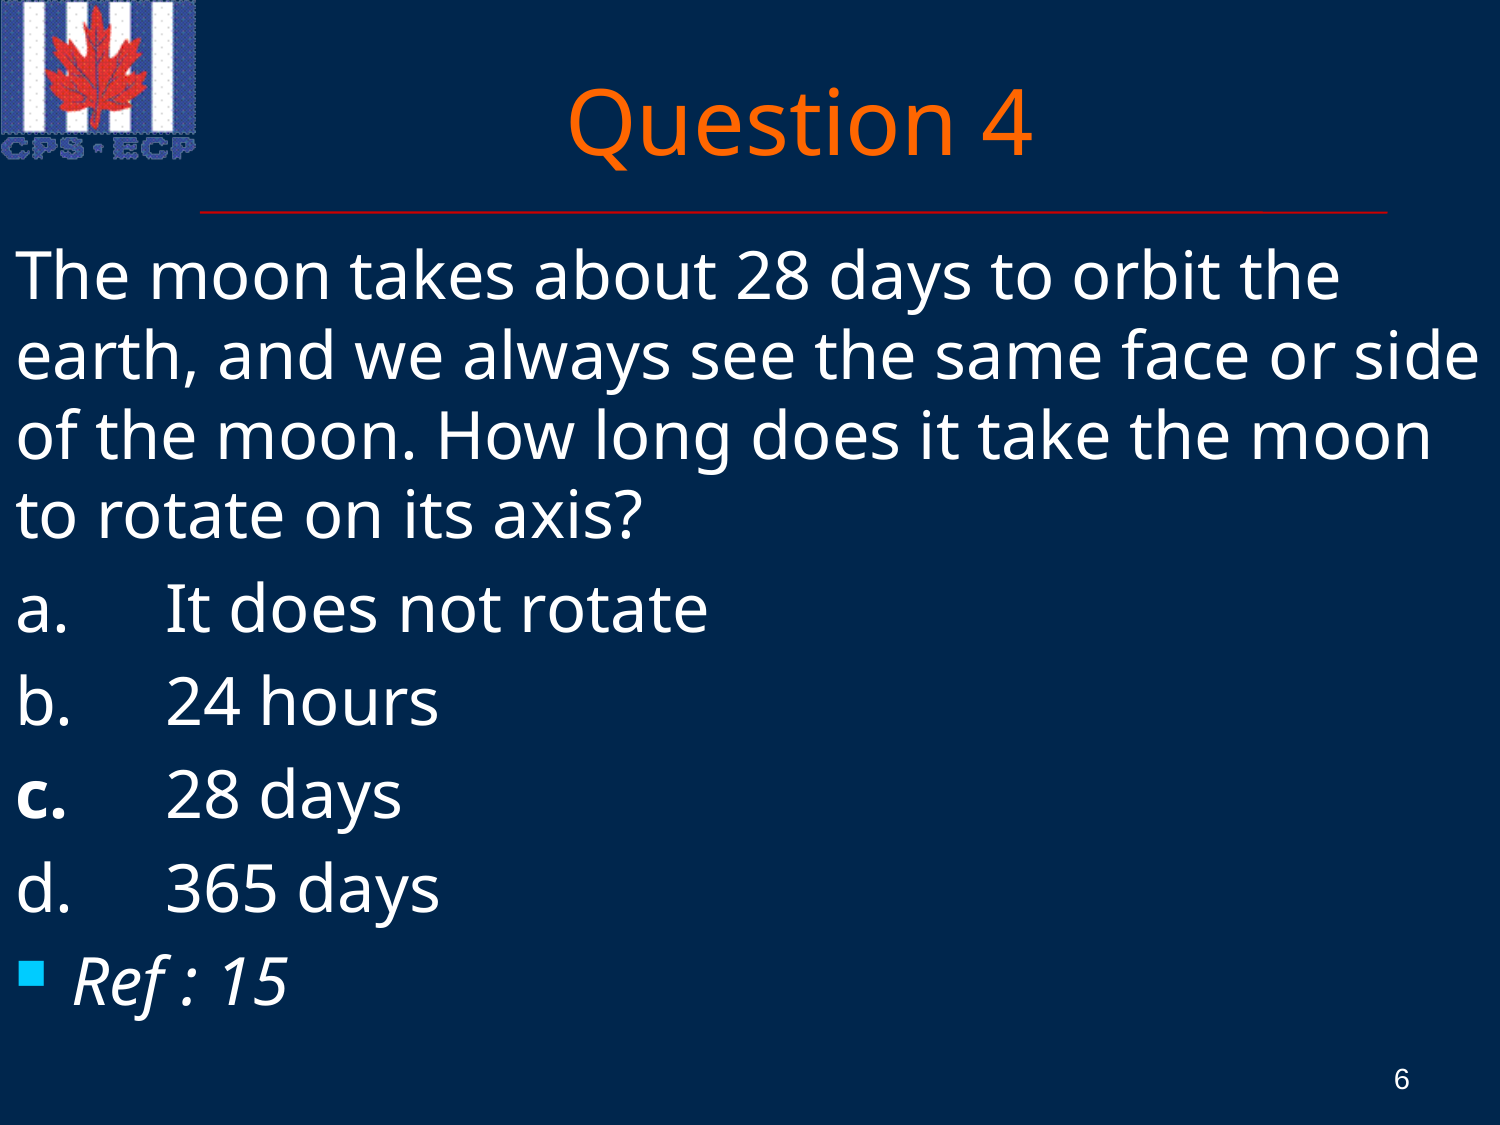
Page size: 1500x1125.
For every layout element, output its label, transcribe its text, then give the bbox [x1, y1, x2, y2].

slide_number 6 [1074, 1024, 1426, 1103]
title Question 4 [162, 62, 1438, 176]
picture [0, 0, 196, 161]
list The moon takes about 28 days to orbit the earth, and we always see the same face or side of the moon. How long does it take the moon to rotate on its axis? a. It does not rotate b. 24 hours c. 28 days d. 365 days Ref : 15 [0, 224, 1500, 1026]
